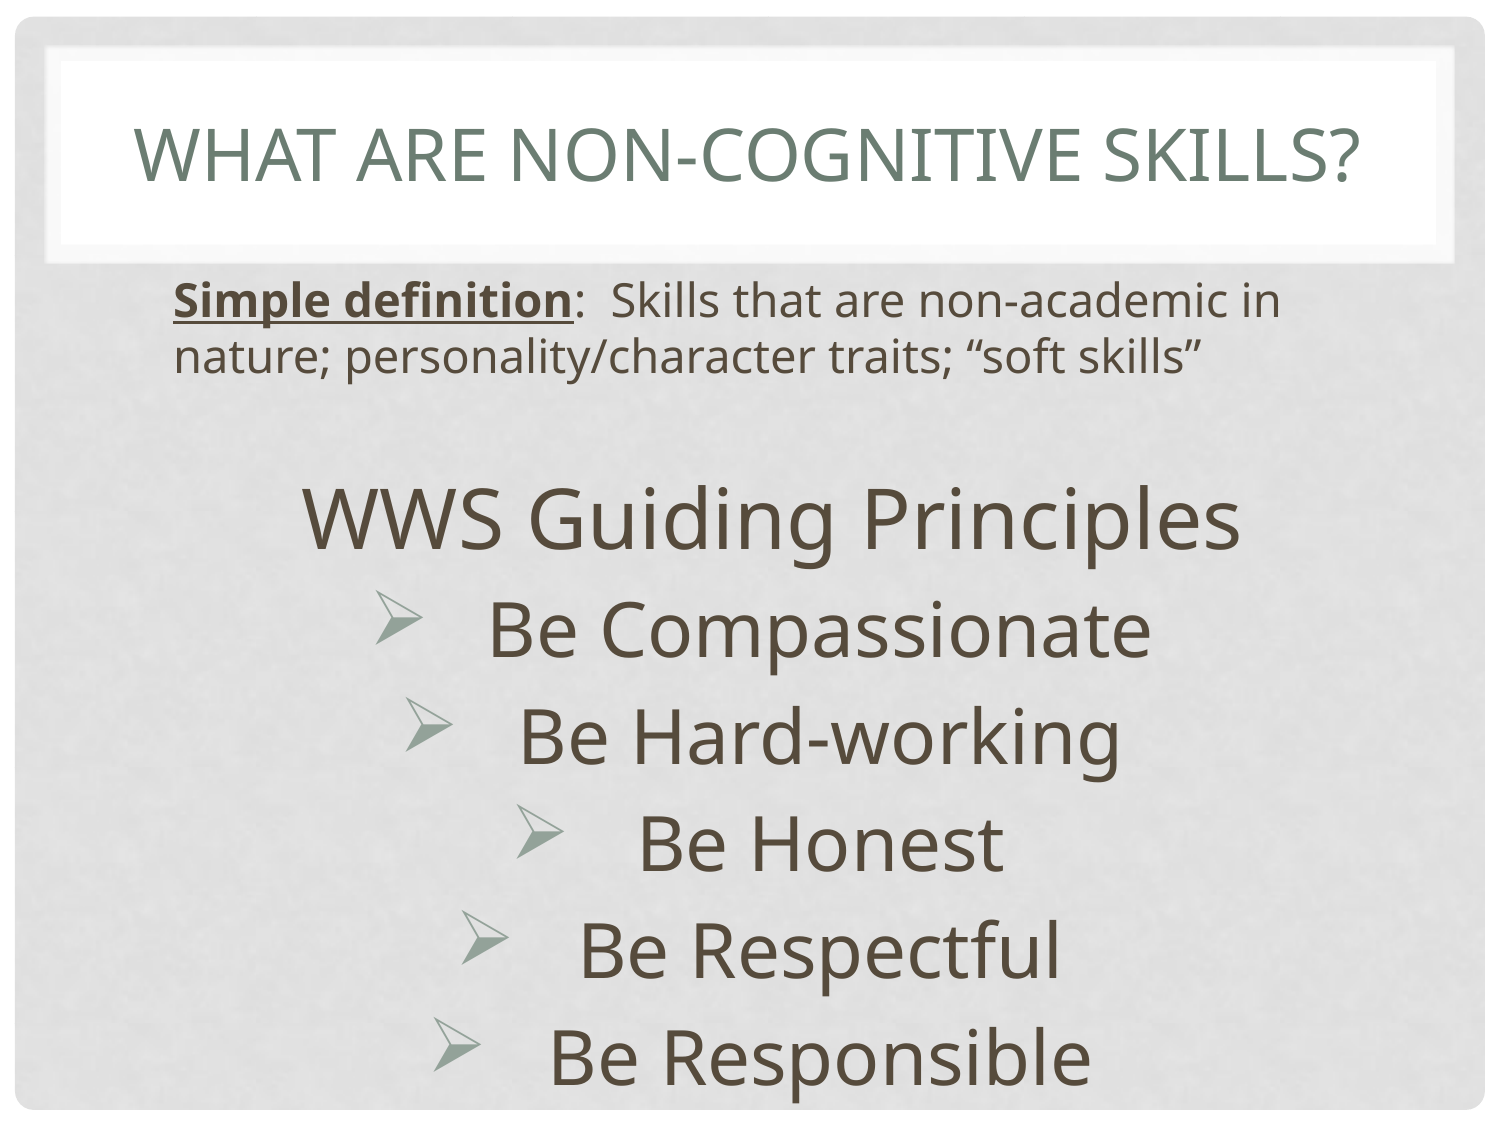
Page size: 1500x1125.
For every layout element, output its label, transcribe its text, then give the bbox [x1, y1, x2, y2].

list Simple definition: Skills that are non-academic in nature; personality/character traits; “soft skills” WWS Guiding Principles Be Compassionate Be Hard-working Be Honest Be Respectful Be Responsible [112, 262, 1388, 1113]
title What are non-cognitive skills? [69, 66, 1425, 238]
